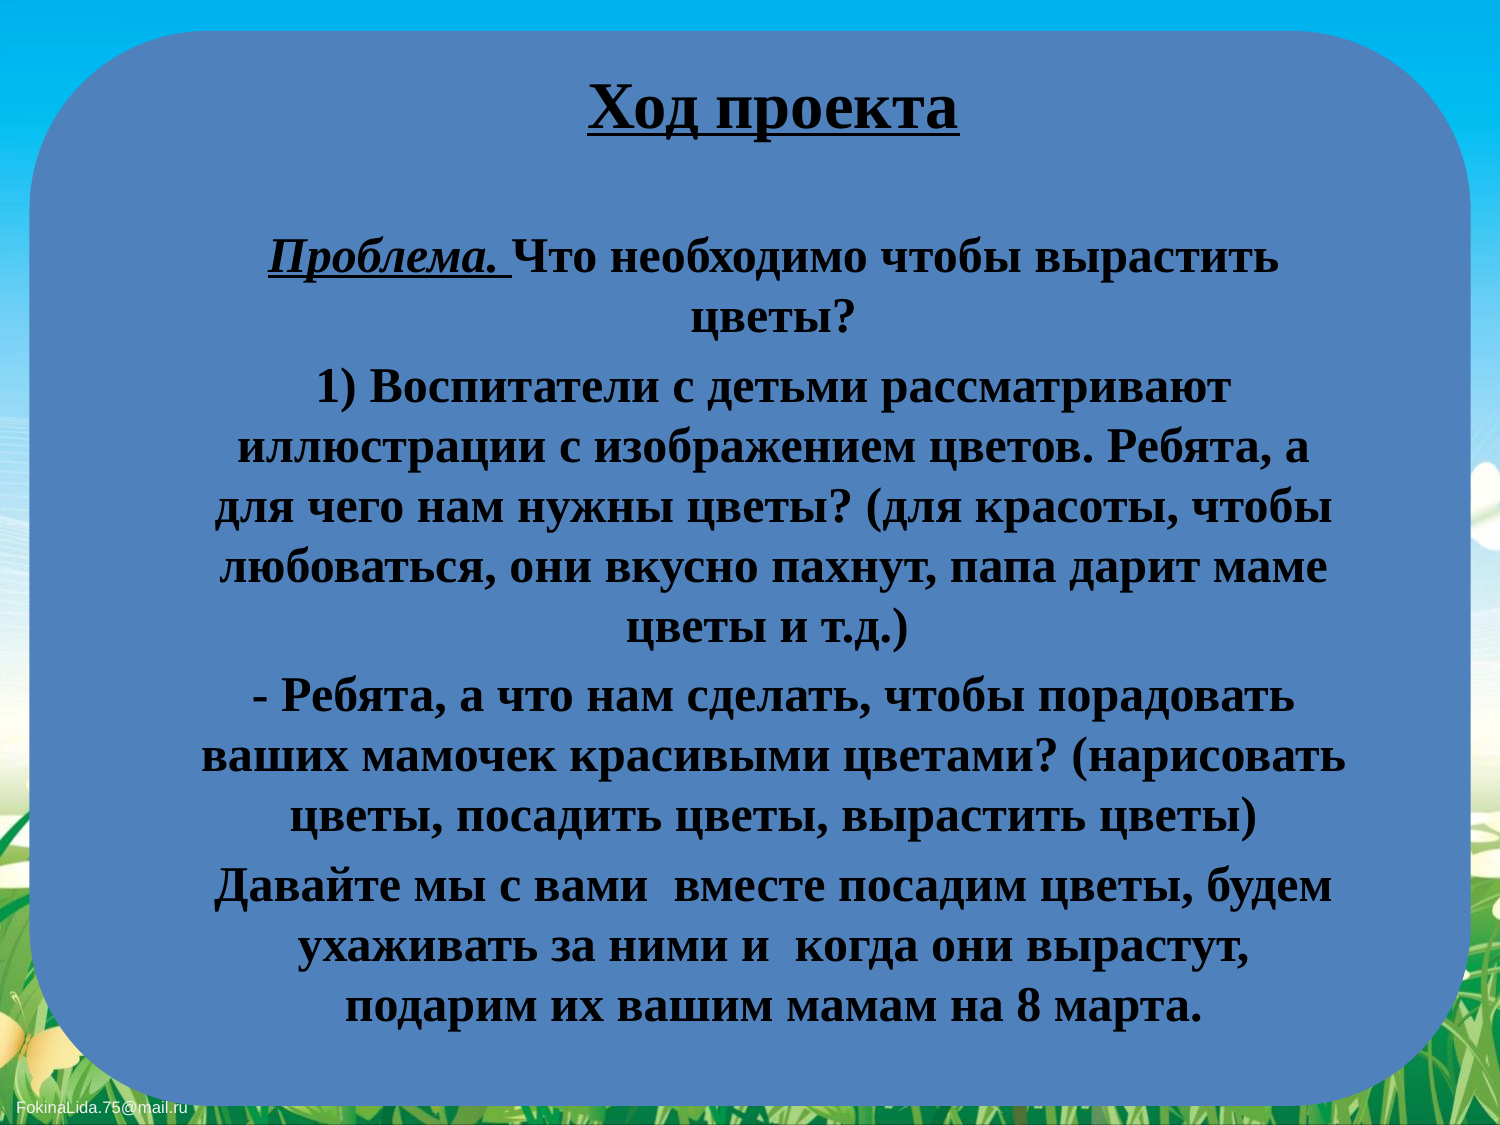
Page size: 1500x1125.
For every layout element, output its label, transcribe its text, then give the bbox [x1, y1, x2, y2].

picture [0, 150, 1500, 1125]
subtitle Ход проекта Проблема. Что необходимо чтобы вырастить цветы? 1) Воспитатели с детьми рассматривают иллюстрации с изображением цветов. Ребята, а для чего нам нужны цветы? (для красоты, чтобы любоваться, они вкусно пахнут, папа дарит маме цветы и т.д.) - Ребята, а что нам сделать, чтобы порадовать ваших мамочек красивыми цветами? (нарисовать цветы, посадить цветы, вырастить цветы) Давайте мы с вами вместе посадим цветы, будем ухаживать за ними и когда они вырастут, подарим их вашим мамам на 8 марта. [182, 54, 1365, 1024]
